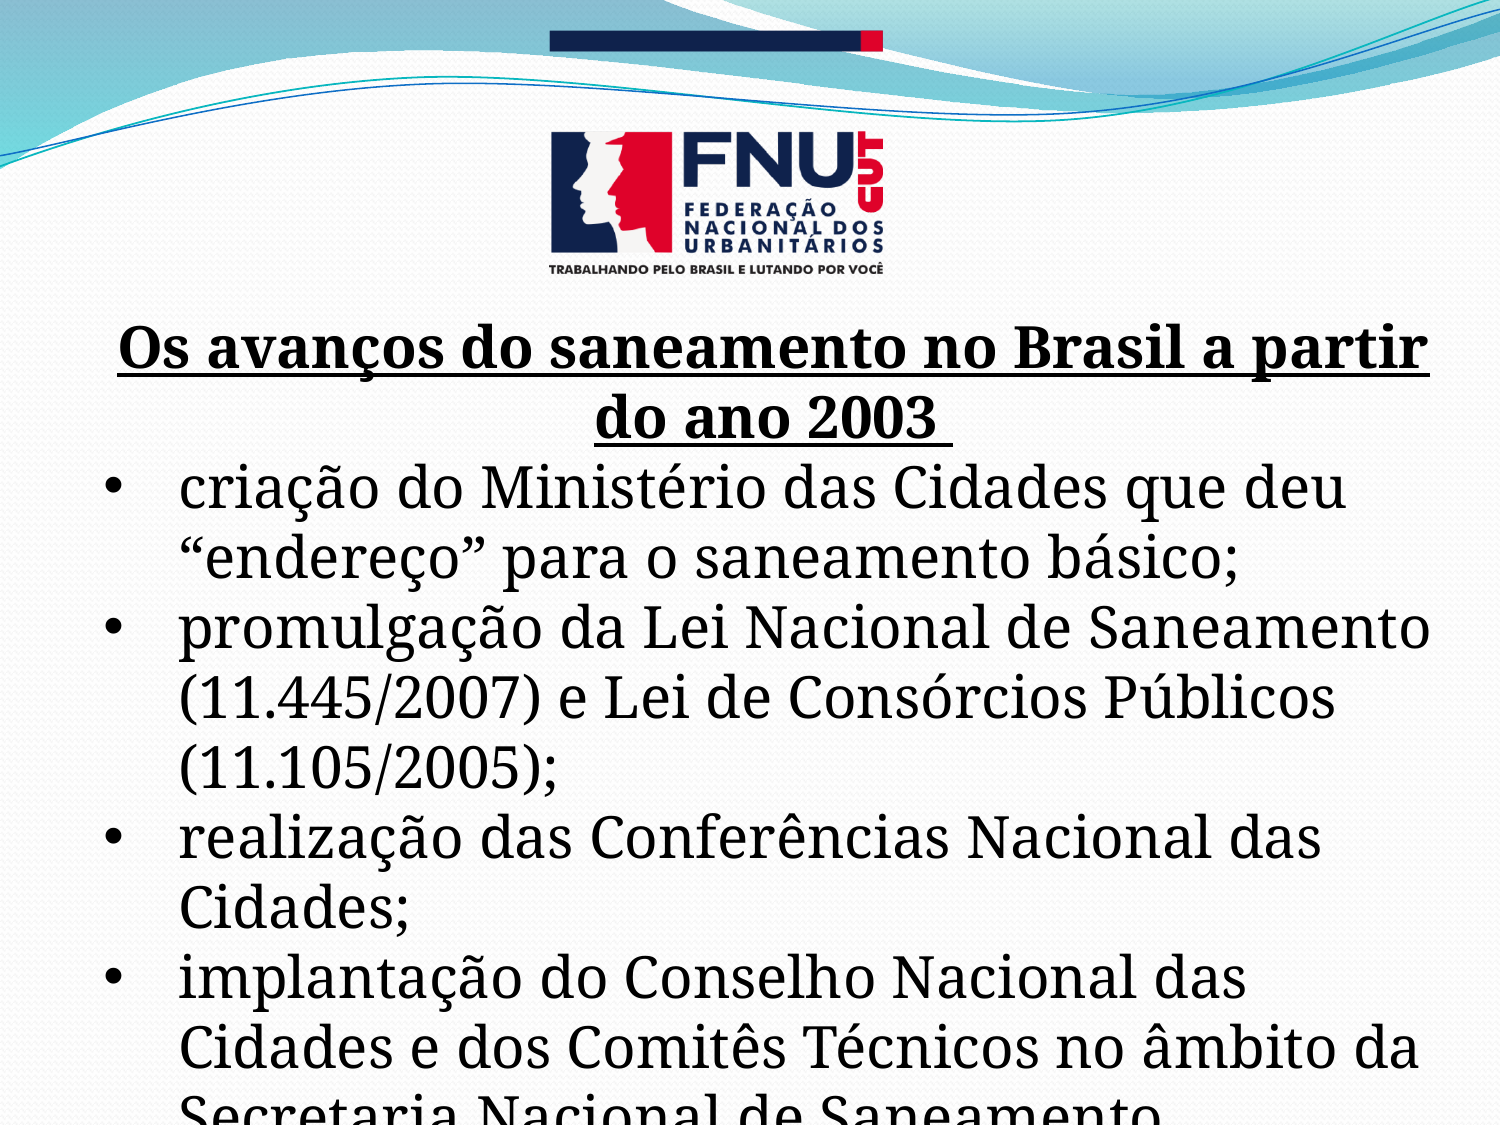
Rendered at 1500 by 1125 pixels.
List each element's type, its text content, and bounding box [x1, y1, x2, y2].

picture [548, 30, 884, 274]
text_box Os avanços do saneamento no Brasil a partir do ano 2003 criação do Ministério das Cidades que deu “endereço” para o saneamento básico; promulgação da Lei Nacional de Saneamento (11.445/2007) e Lei de Consórcios Públicos (11.105/2005); realização das Conferências Nacional das Cidades; implantação do Conselho Nacional das Cidades e dos Comitês Técnicos no âmbito da Secretaria Nacional de Saneamento. [88, 302, 1459, 1125]
